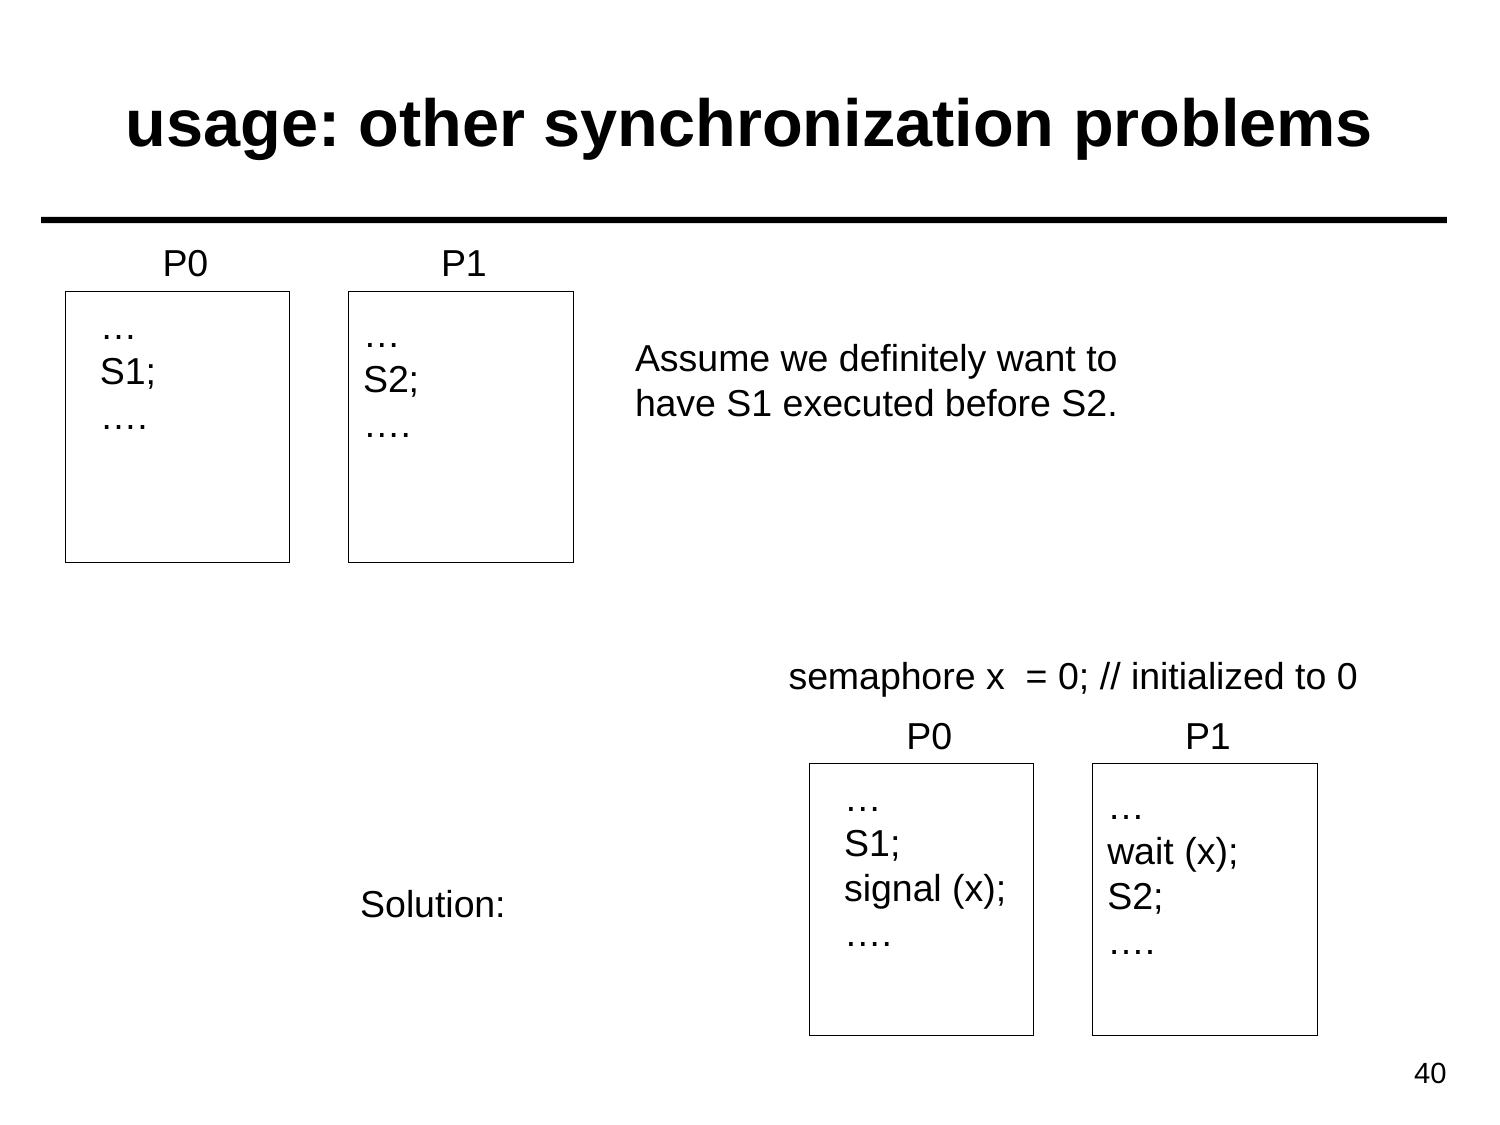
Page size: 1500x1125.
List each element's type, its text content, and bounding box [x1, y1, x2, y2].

text_box P0 [147, 231, 224, 293]
text_box [1092, 763, 1317, 1035]
text_box Solution: [345, 872, 521, 934]
text_box Assume we definitely want to have S1 executed before S2. [620, 326, 1144, 432]
text_box semaphore x = 0; // initialized to 0 [773, 643, 1373, 705]
text_box P1 [1170, 705, 1246, 765]
text_box P1 [426, 231, 502, 293]
title usage: other synchronization problems [53, 26, 1447, 214]
slide_number 40 [1304, 1046, 1462, 1098]
text_box [348, 290, 573, 563]
text_box [64, 290, 290, 563]
text_box P0 [891, 705, 968, 765]
text_box … S1; signal (x); …. [1034, 766, 1043, 1007]
text_box [808, 763, 1034, 1035]
